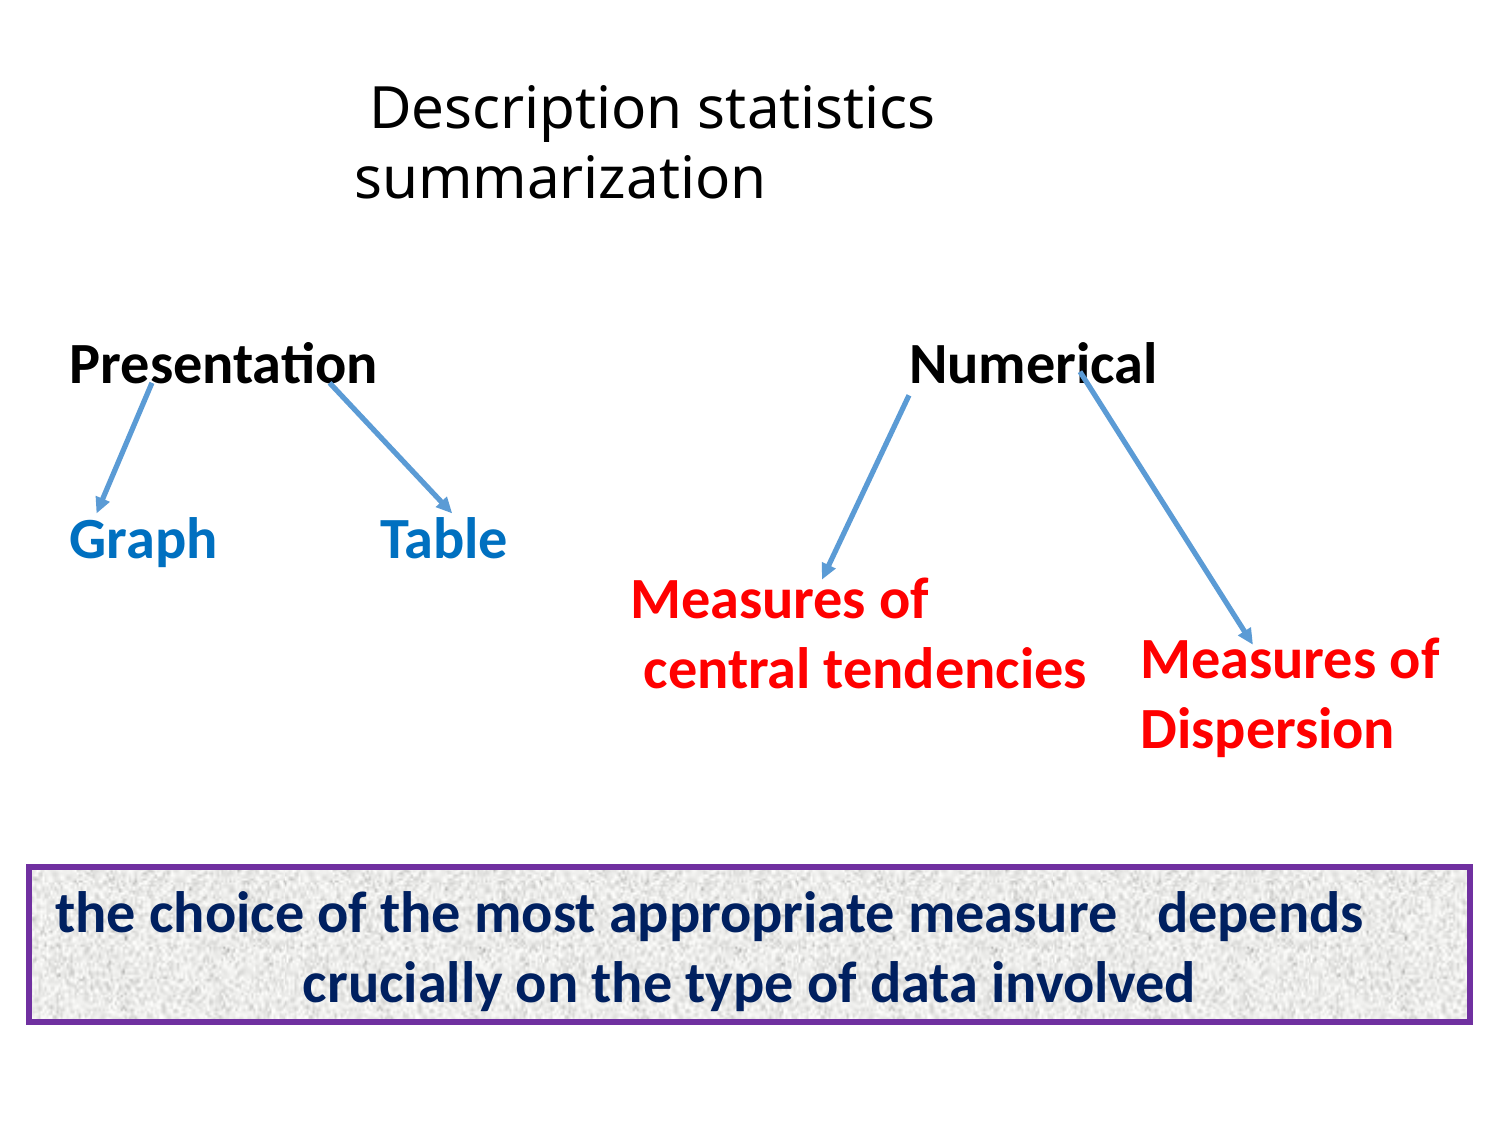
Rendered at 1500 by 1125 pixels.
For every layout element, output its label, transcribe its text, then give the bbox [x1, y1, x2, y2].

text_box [1079, 371, 1253, 645]
text_box the choice of the most appropriate measure depends crucially on the type of data involved [29, 867, 1470, 1022]
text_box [96, 382, 152, 514]
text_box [822, 395, 909, 580]
text_box Measures of central tendencies [615, 552, 1121, 708]
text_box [329, 382, 452, 514]
text_box Presentation Numerical Graph and Table [55, 318, 1406, 578]
text_box Description statistics summarization [96, 62, 1364, 217]
text_box Measures of Dispersion [1125, 612, 1468, 768]
